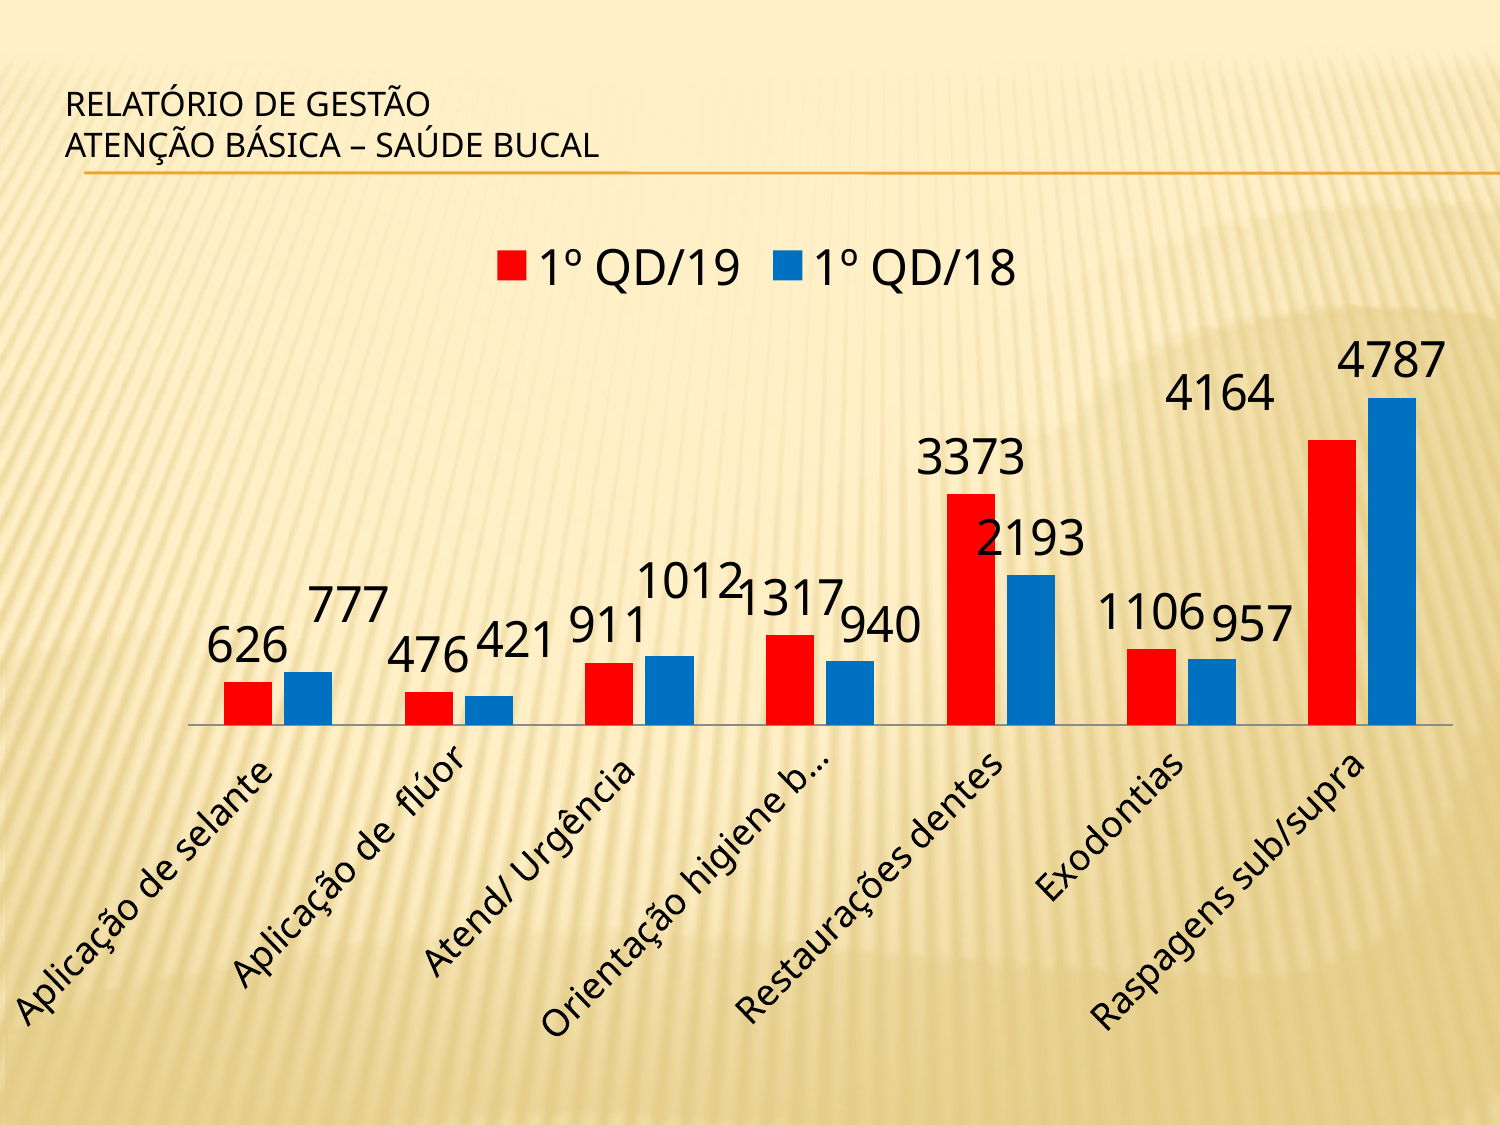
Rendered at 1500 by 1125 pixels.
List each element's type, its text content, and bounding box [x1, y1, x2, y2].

chart [0, 210, 1476, 1079]
title RELATÓRIO DE GESTÃO Atenção Básica – saúde bucal [50, 75, 1475, 210]
